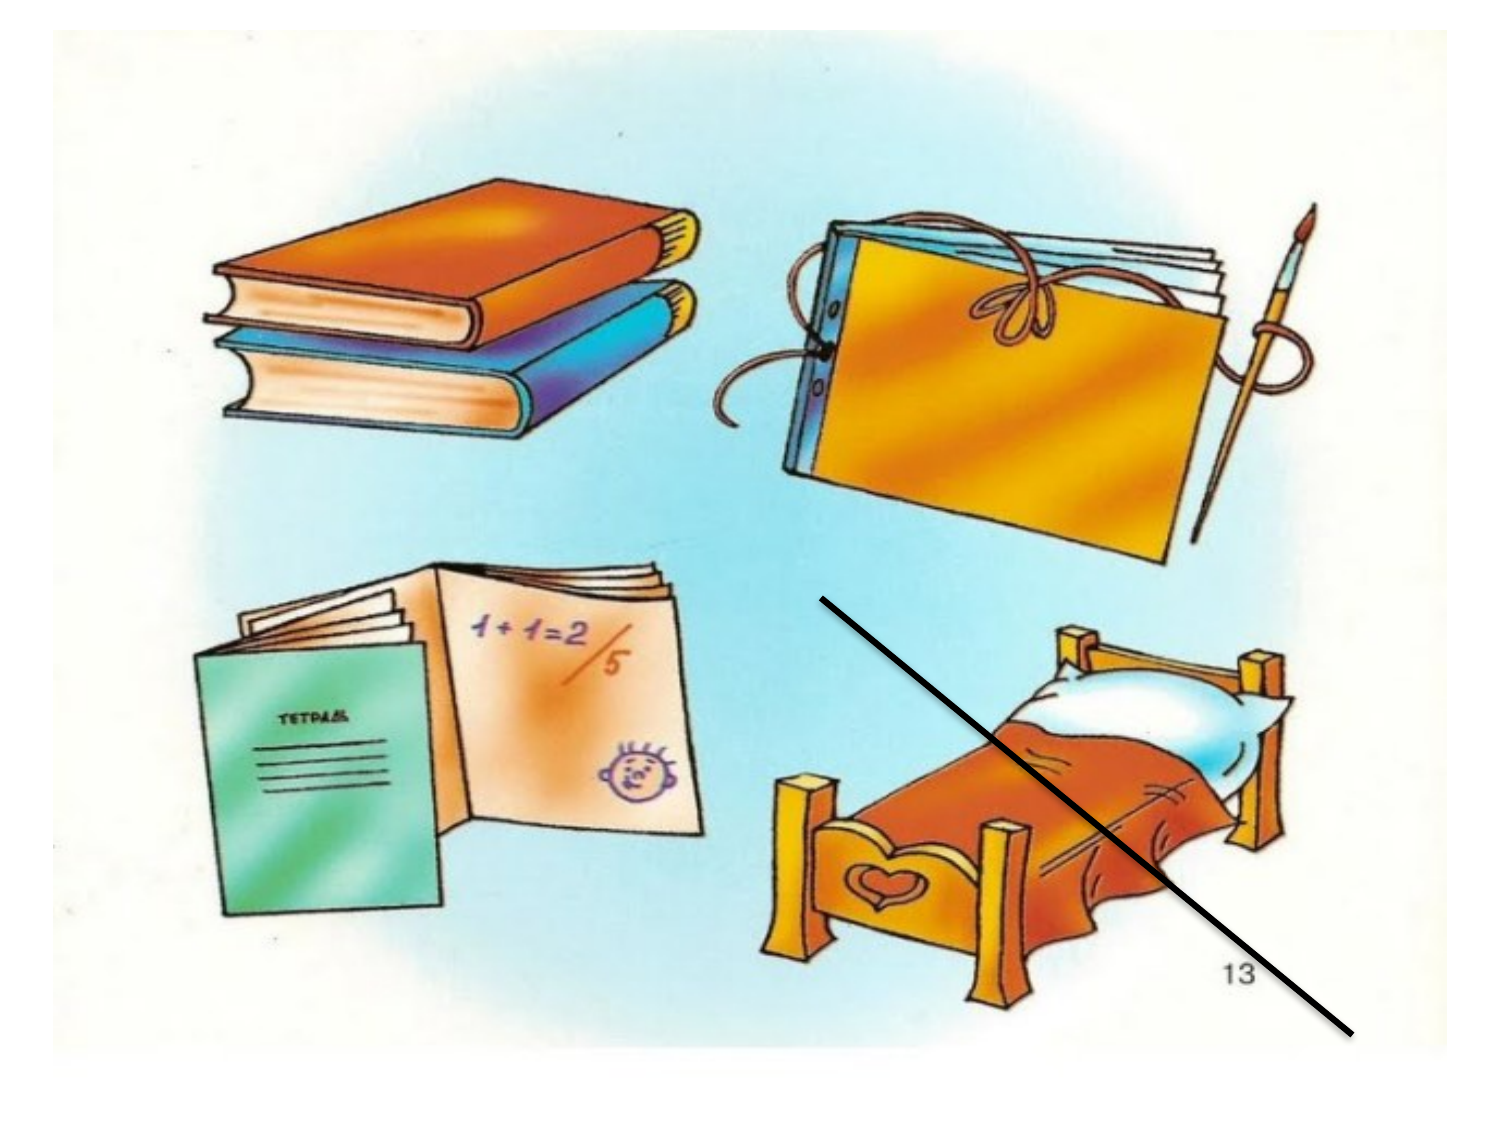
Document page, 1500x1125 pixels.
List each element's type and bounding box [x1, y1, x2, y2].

picture [52, 30, 1448, 1083]
text_box [820, 597, 1353, 1036]
